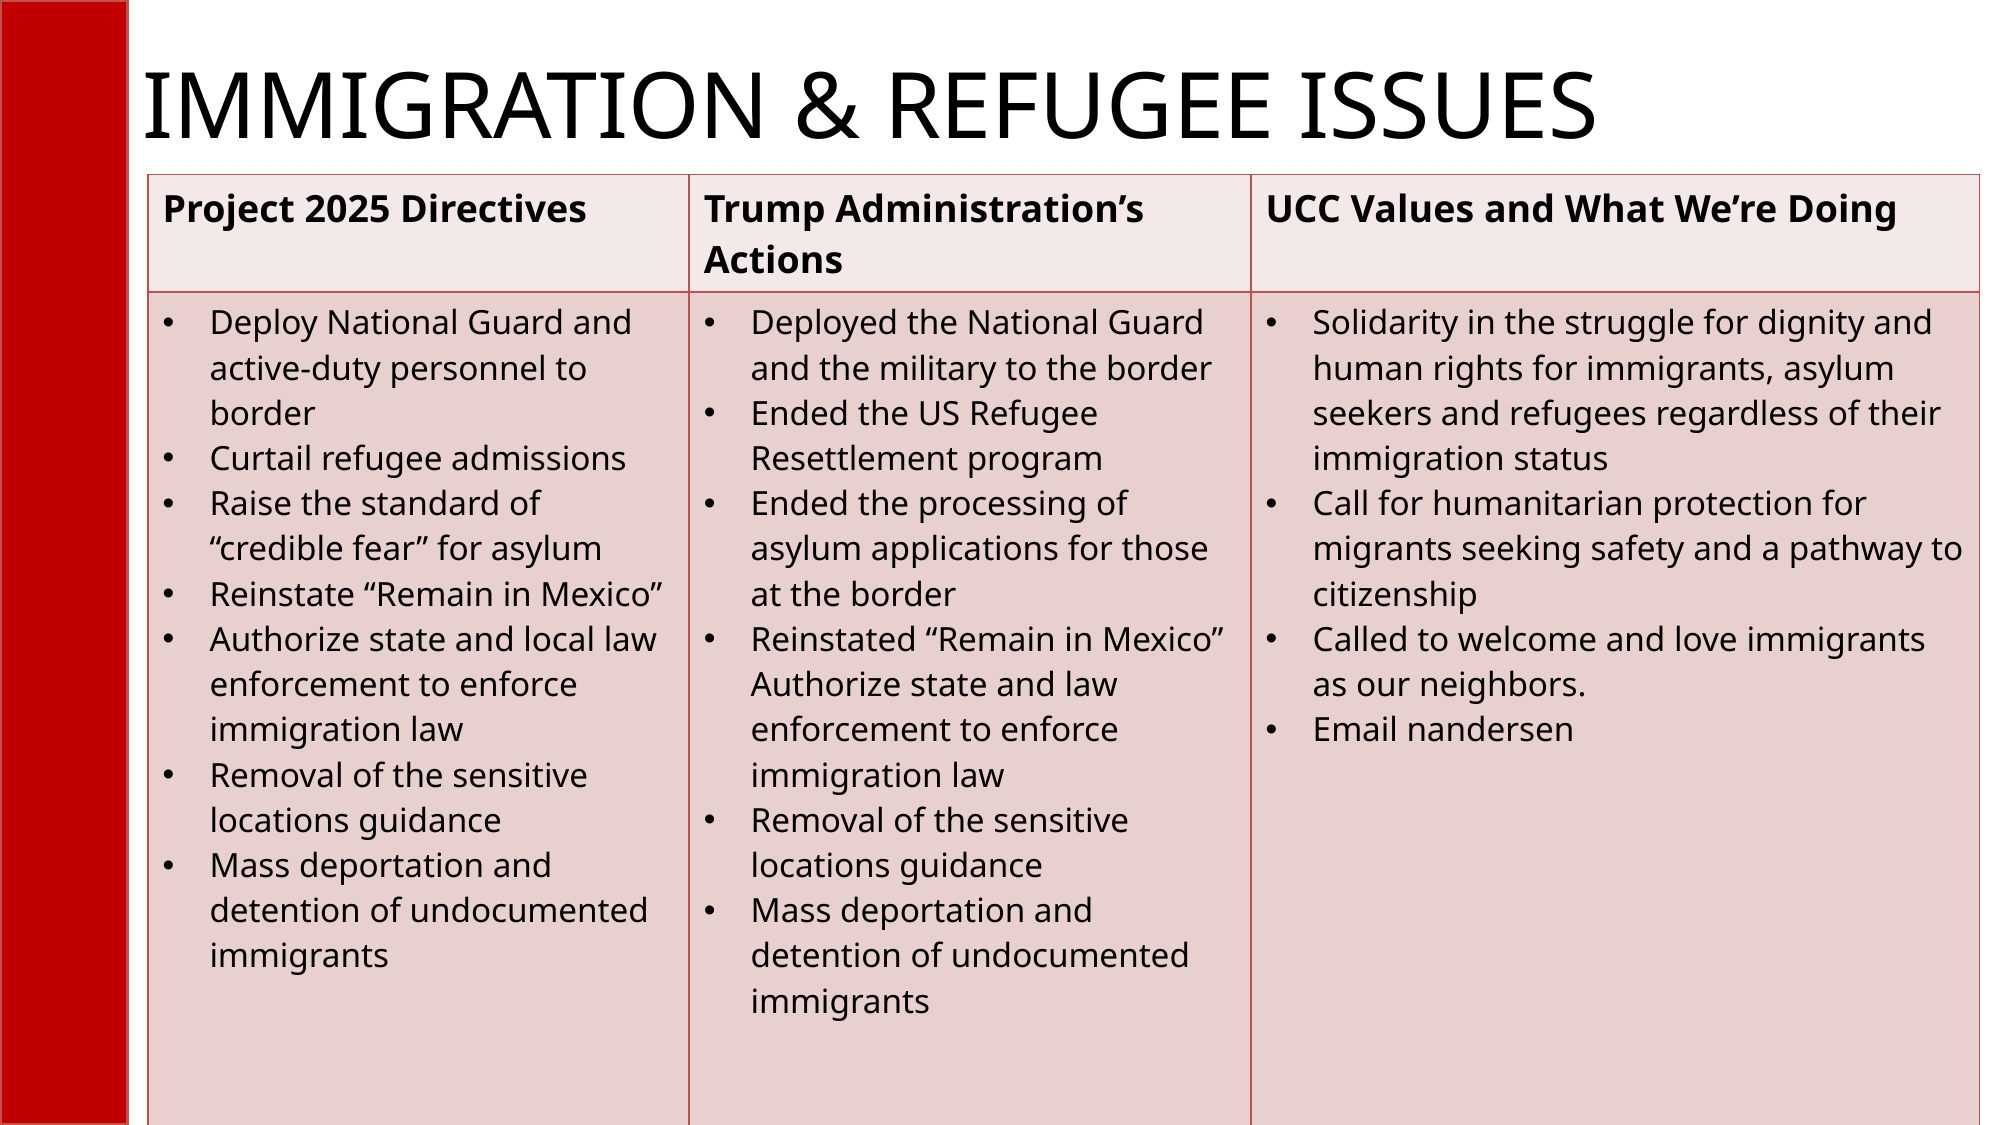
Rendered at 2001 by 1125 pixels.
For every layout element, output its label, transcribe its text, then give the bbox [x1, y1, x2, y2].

table_cell Deployed the National Guard and the military to the border Ended the US Refugee Resettlement program Ended the processing of asylum applications for those at the border Reinstated “Remain in Mexico” Authorize state and law enforcement to enforce immigration law Removal of the sensitive locations guidance Mass deportation and detention of undocumented immigrants [690, 293, 1250, 1125]
table_header UCC Values and What We’re Doing [1252, 175, 1979, 291]
text_box [0, 0, 129, 1125]
table_header Trump Administration’s Actions [690, 175, 1250, 291]
table_header Project 2025 Directives [149, 175, 688, 291]
title IMMIGRATION & REFUGEE ISSUES [129, 0, 1853, 218]
table_cell Deploy National Guard and active-duty personnel to border Curtail refugee admissions Raise the standard of “credible fear” for asylum Reinstate “Remain in Mexico” Authorize state and local law enforcement to enforce immigration law Removal of the sensitive locations guidance Mass deportation and detention of undocumented immigrants [149, 293, 688, 1125]
table_cell Solidarity in the struggle for dignity and human rights for immigrants, asylum seekers and refugees regardless of their immigration status Call for humanitarian protection for migrants seeking safety and a pathway to citizenship Called to welcome and love immigrants as our neighbors. Email nandersen [1252, 293, 1979, 1125]
